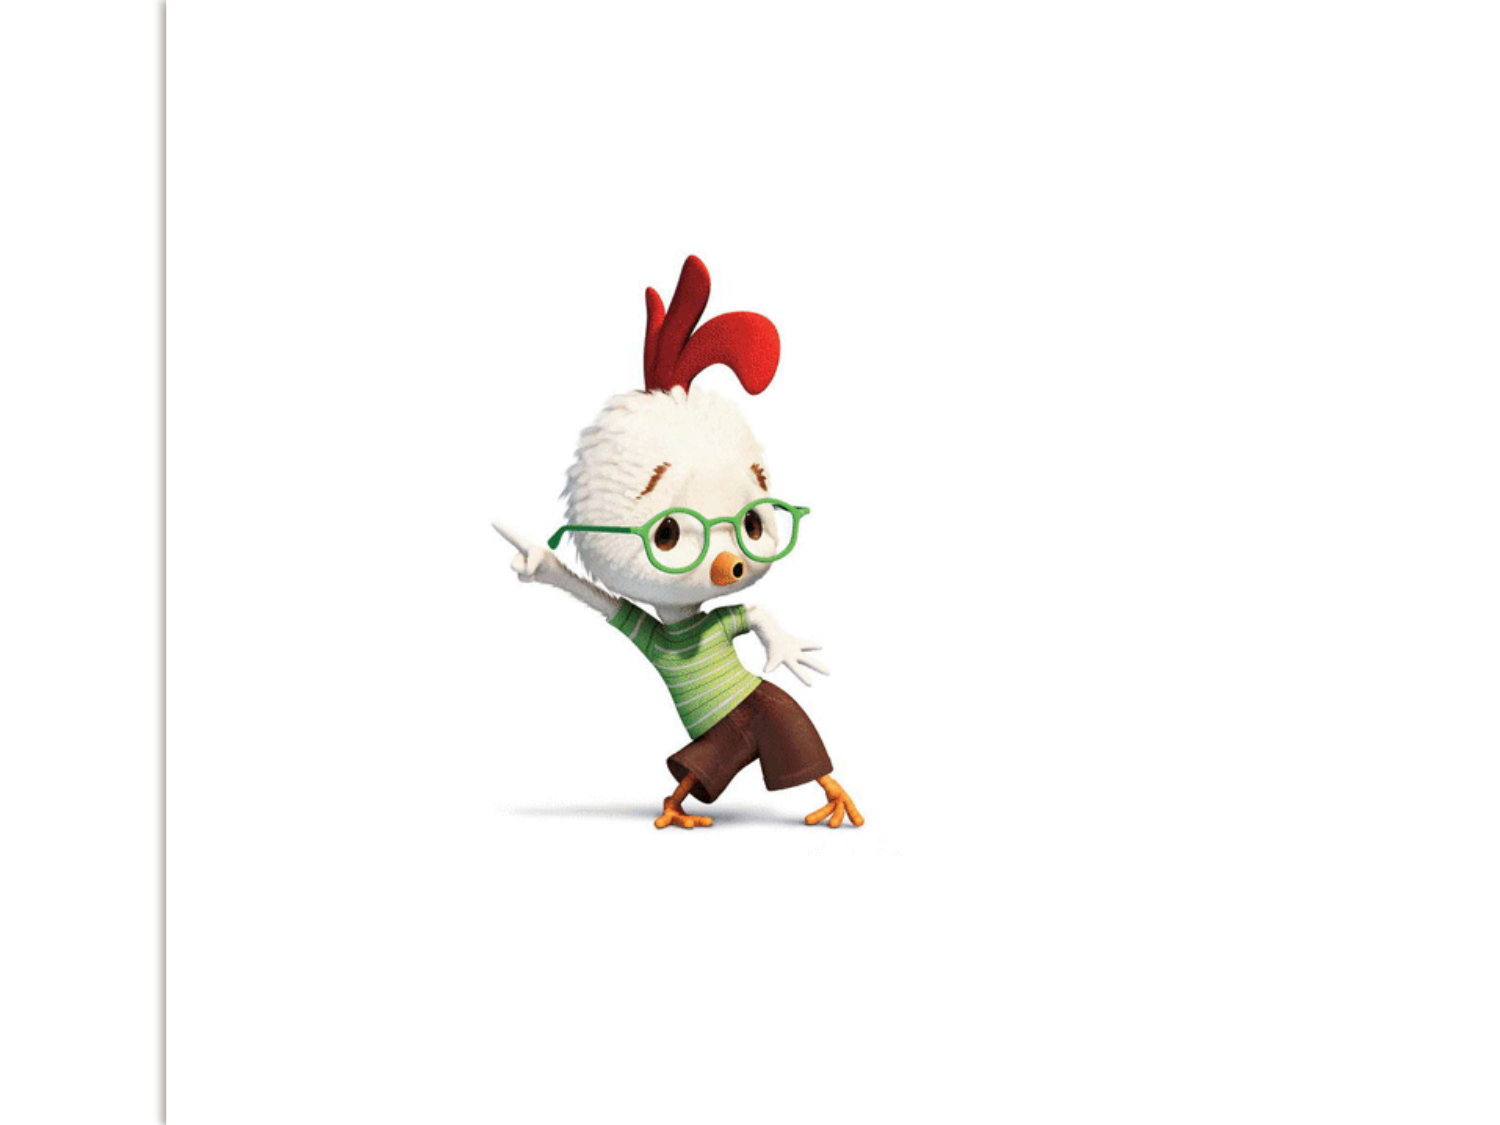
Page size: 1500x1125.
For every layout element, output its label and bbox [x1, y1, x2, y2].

picture [445, 234, 904, 860]
